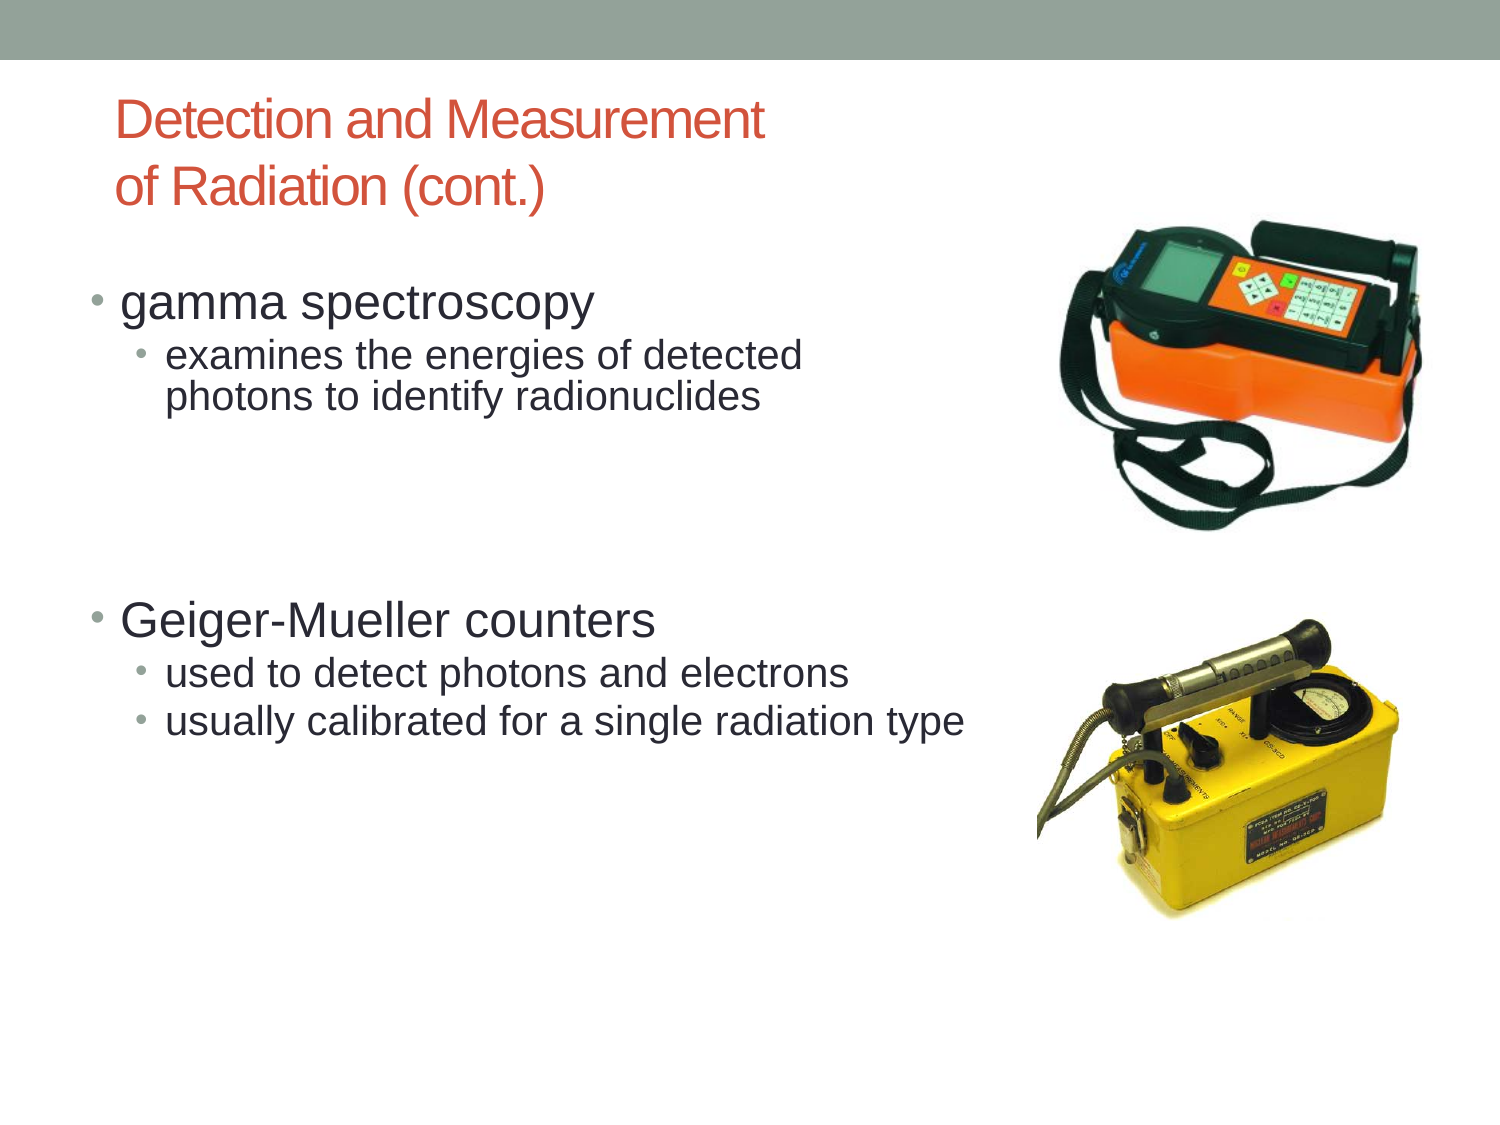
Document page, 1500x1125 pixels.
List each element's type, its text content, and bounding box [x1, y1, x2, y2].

title Detection and Measurement of Radiation (cont.) [99, 74, 1413, 225]
picture [1037, 212, 1438, 545]
list gamma spectroscopy examines the energies of detected photons to identify radionuclides Geiger-Mueller counters used to detect photons and electrons usually calibrated for a single radiation type [75, 262, 1475, 1050]
picture [1037, 612, 1403, 922]
